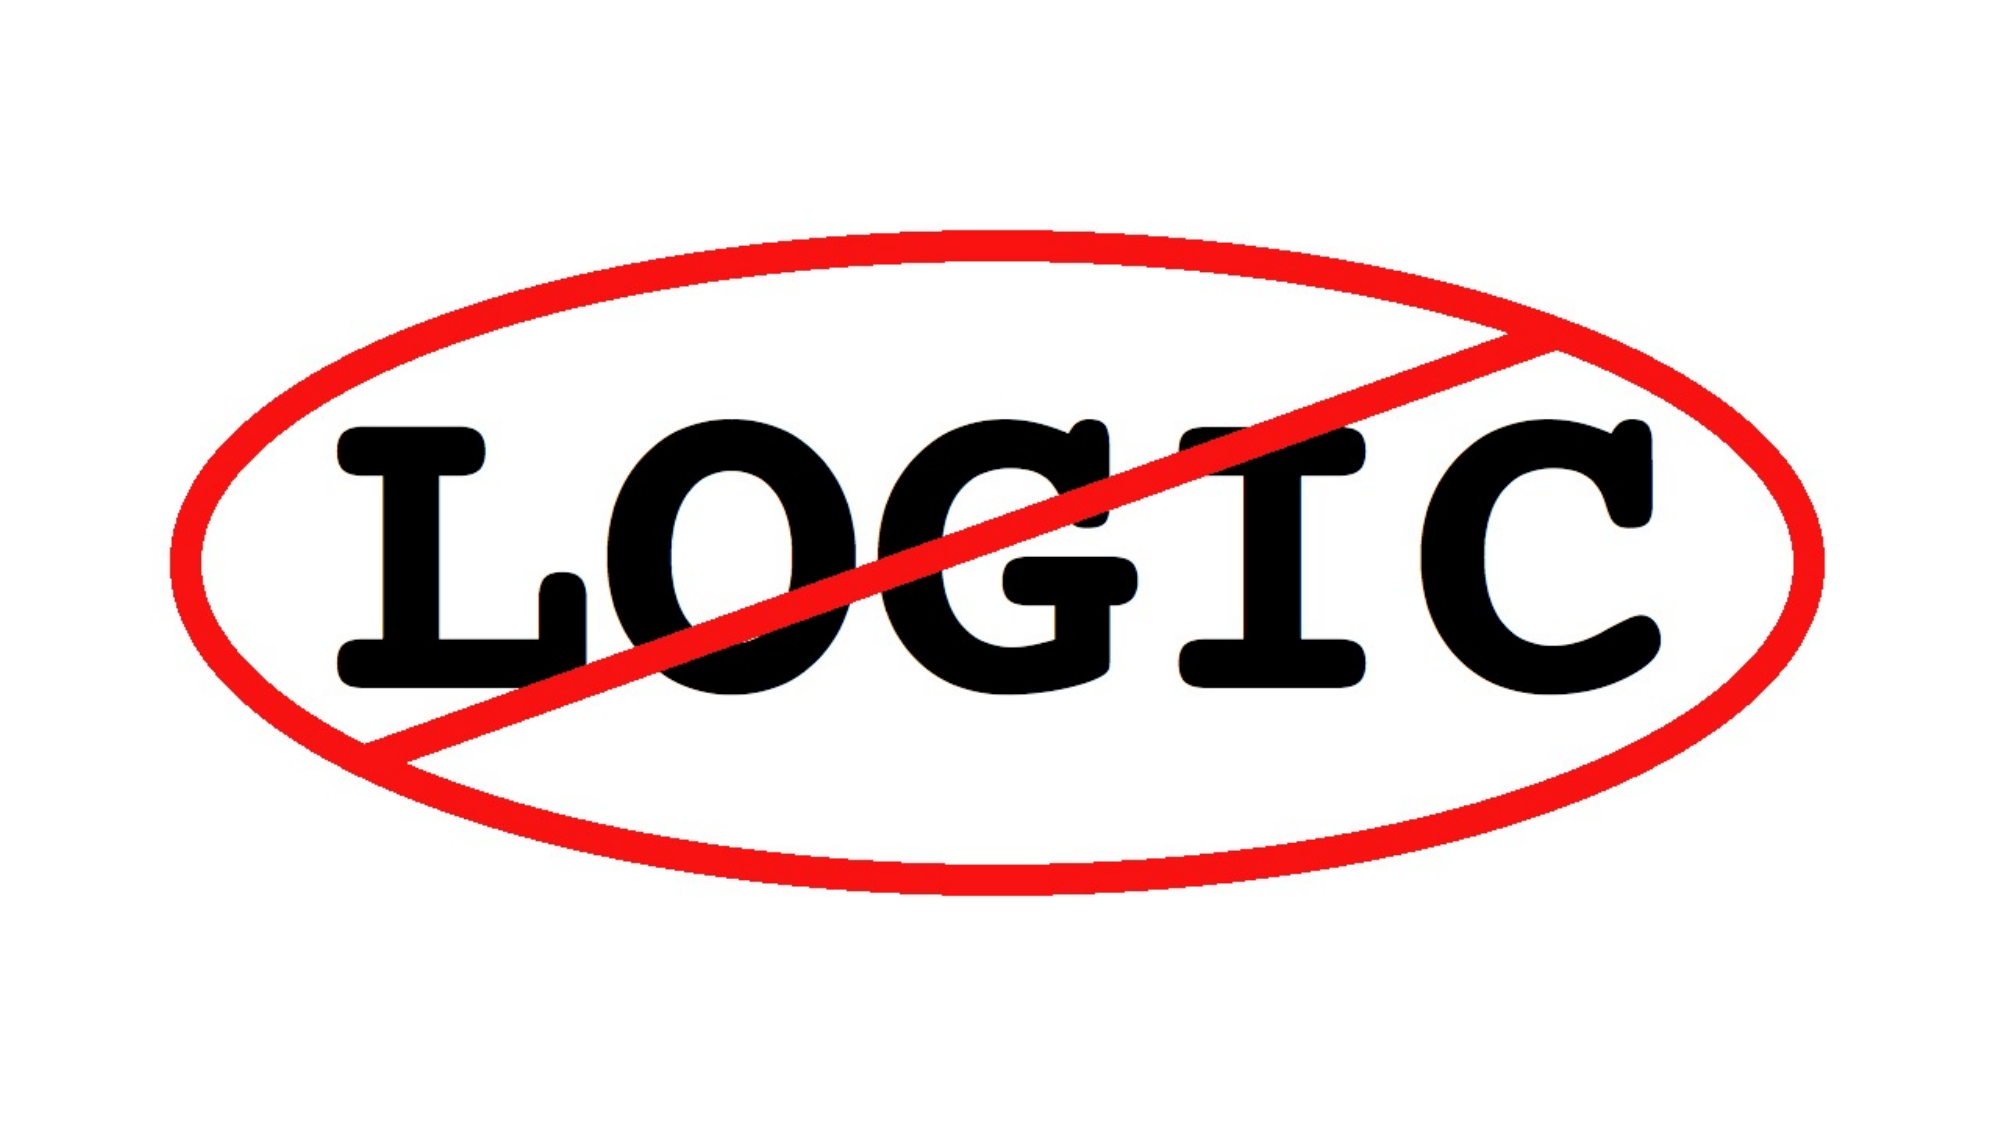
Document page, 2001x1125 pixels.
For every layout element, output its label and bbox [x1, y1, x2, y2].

picture [149, 221, 1850, 904]
